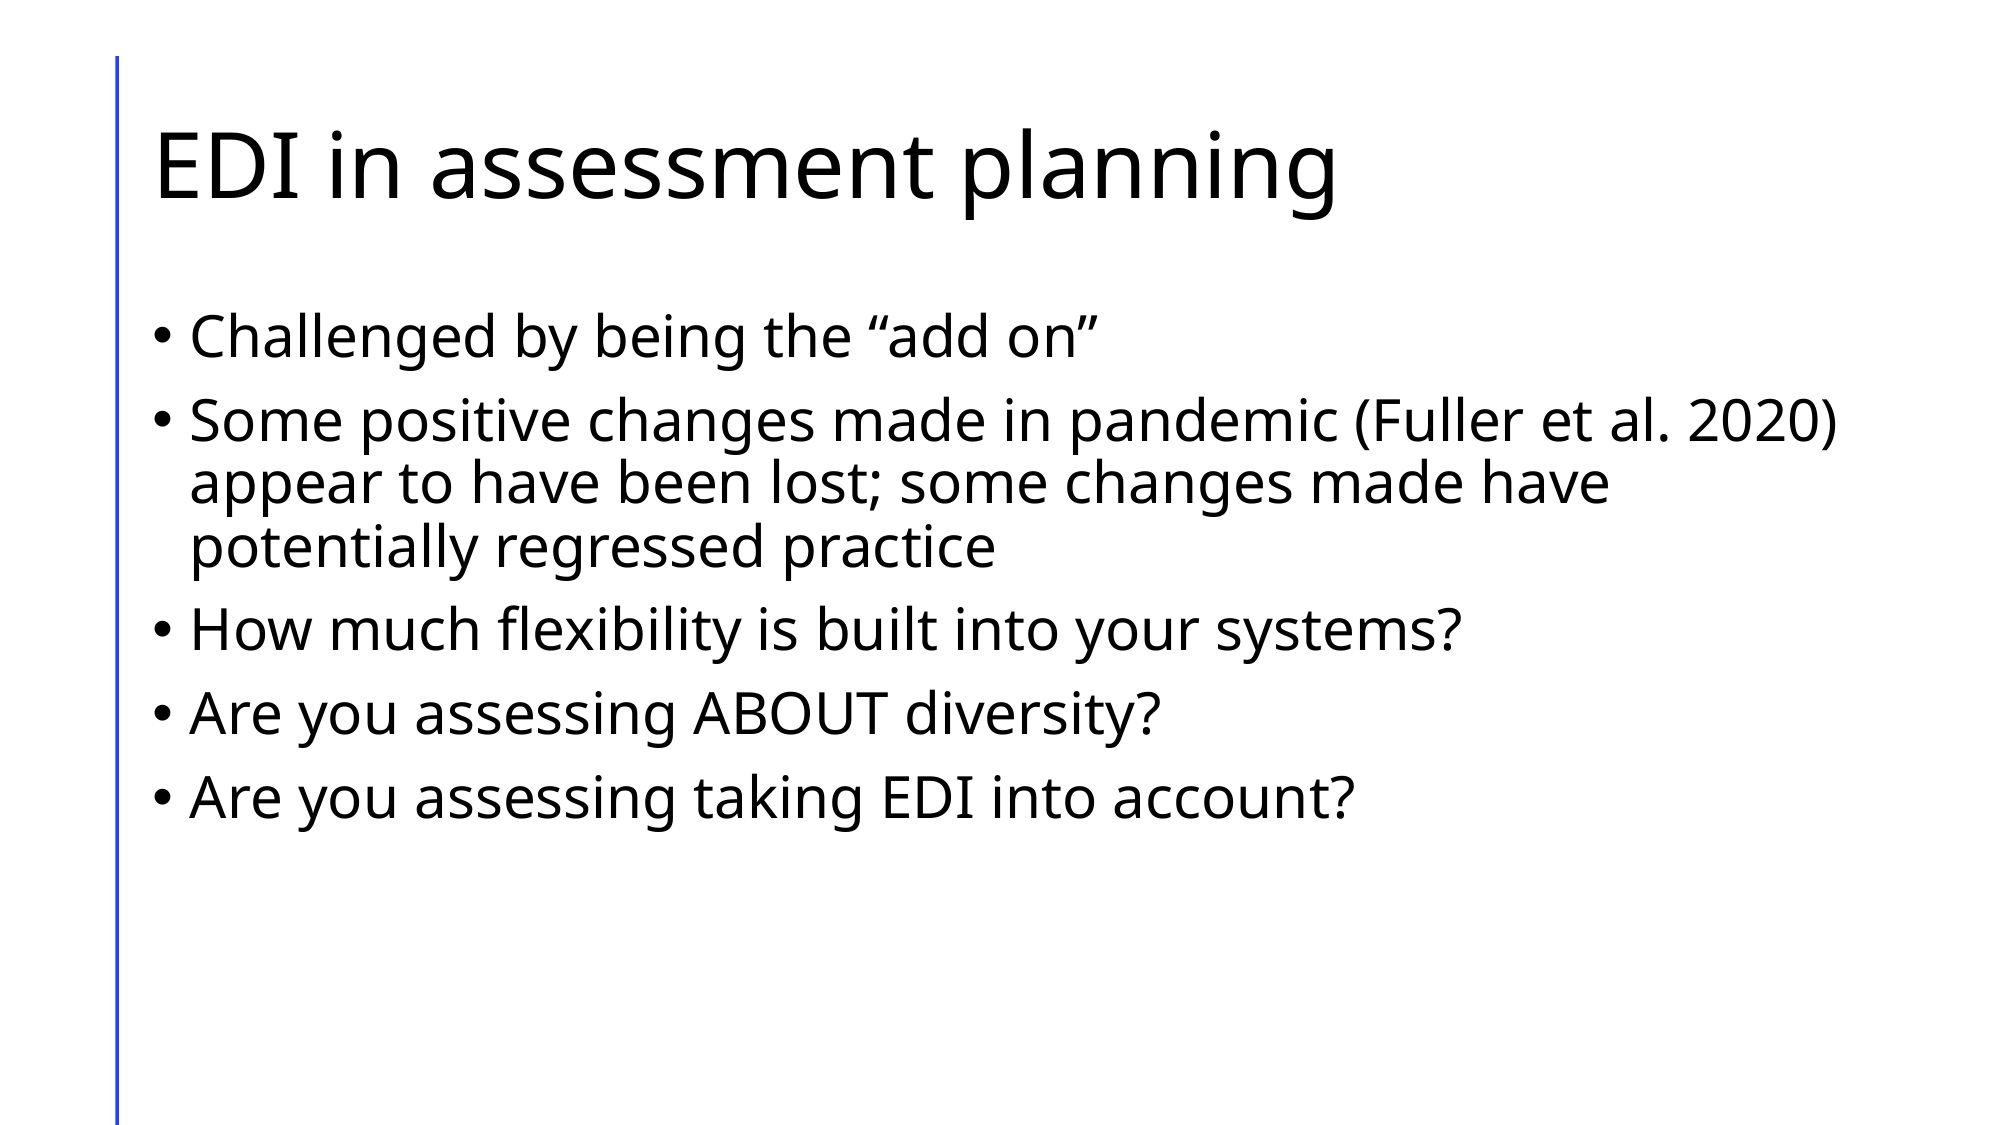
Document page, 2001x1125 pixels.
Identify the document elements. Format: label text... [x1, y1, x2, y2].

list Challenged by being the “add on” Some positive changes made in pandemic (Fuller et al. 2020) appear to have been lost; some changes made have potentially regressed practice How much flexibility is built into your systems? Are you assessing ABOUT diversity? Are you assessing taking EDI into account? [137, 299, 1863, 1014]
title EDI in assessment planning [137, 59, 1863, 278]
